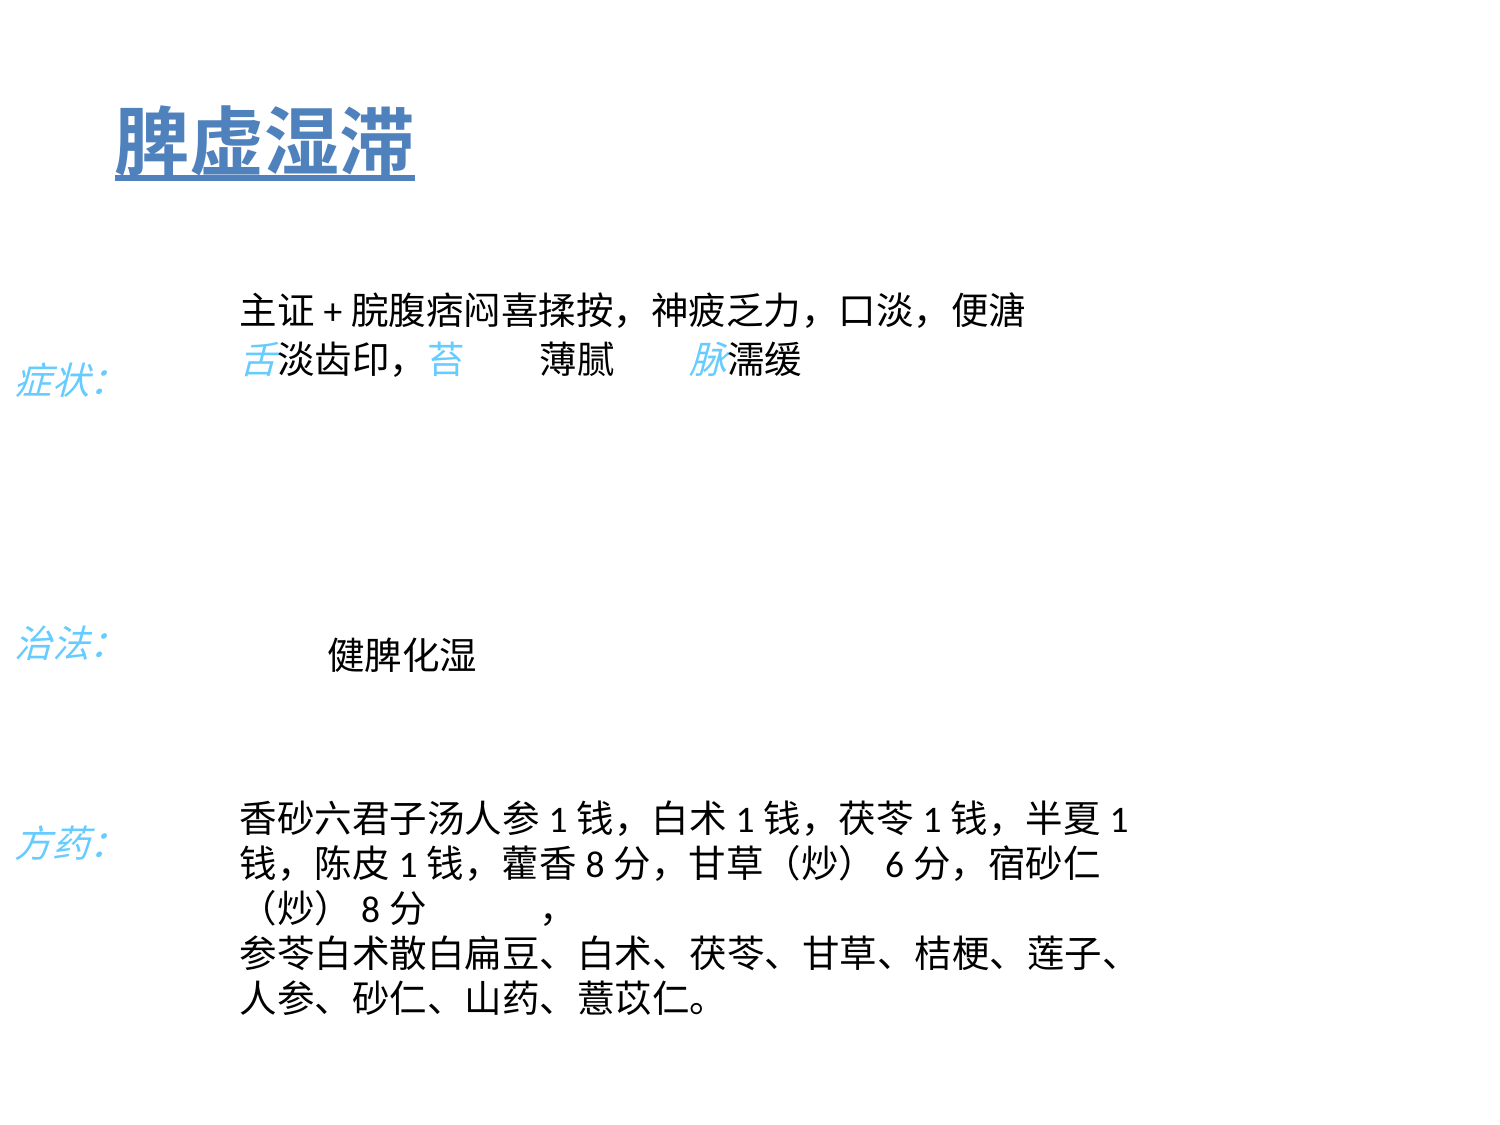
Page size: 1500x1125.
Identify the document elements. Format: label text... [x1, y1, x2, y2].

text_box 治法： [0, 612, 300, 673]
text_box 脾虚湿滞 [99, 87, 888, 193]
text_box 香砂六君子汤人参1钱，白术1钱，茯苓1钱，半夏1钱，陈皮1钱，藿香8分，甘草（炒）6分，宿砂仁（炒）8分 ， 参苓白术散白扁豆、白术、茯苓、甘草、桔梗、莲子、人参、砂仁、山药、薏苡仁。 [225, 787, 1150, 1091]
text_box 健脾化湿 [312, 624, 1350, 685]
text_box 主证+脘腹痞闷喜揉按，神疲乏力，口淡，便溏 舌淡齿印，苔 薄腻 脉濡缓 [224, 274, 1500, 457]
text_box 症状： [0, 349, 275, 410]
text_box 方药： [0, 812, 275, 873]
